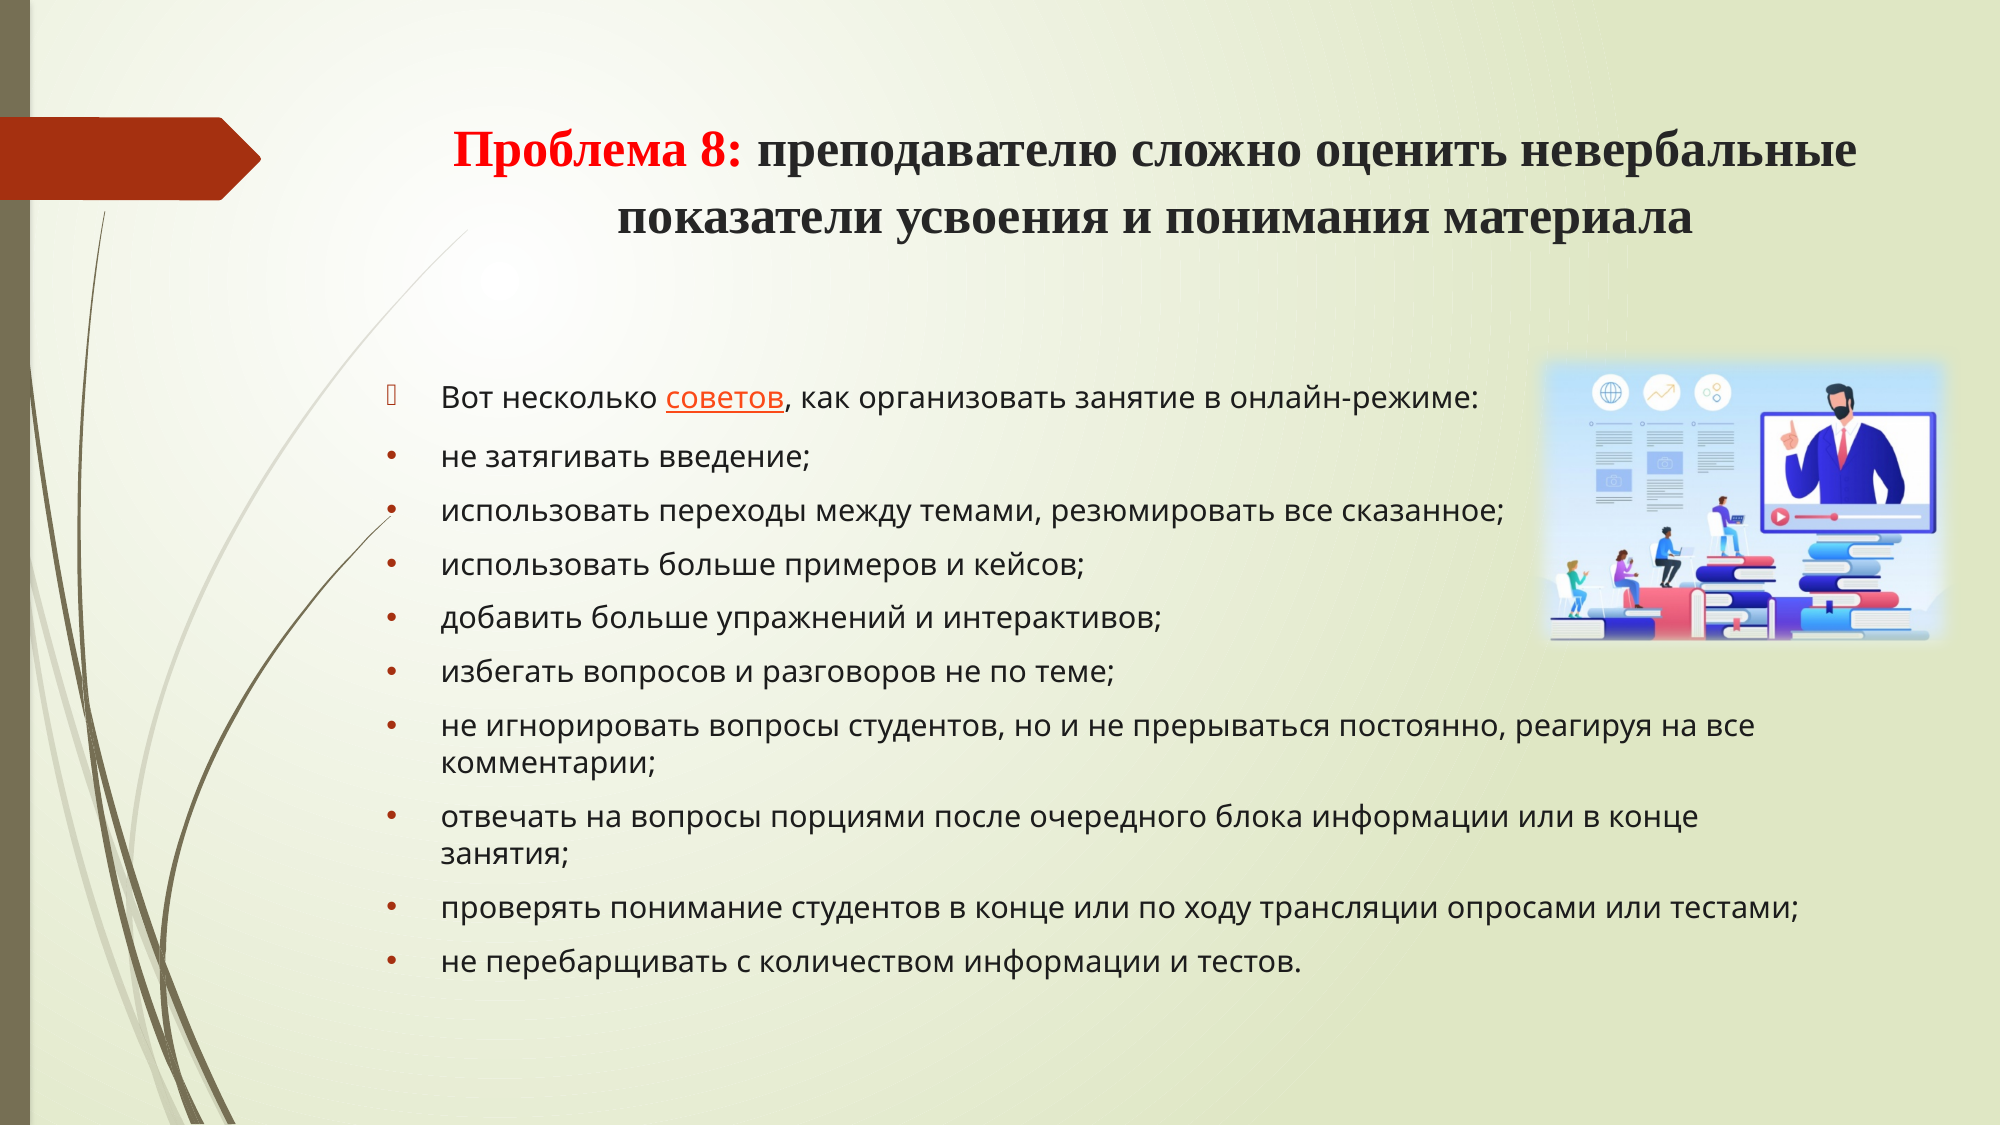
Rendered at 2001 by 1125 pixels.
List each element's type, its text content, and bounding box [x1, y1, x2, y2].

picture [1525, 344, 1962, 656]
list Вот несколько советов, как организовать занятие в онлайн-режиме: не затягивать введение; использовать переходы между темами, резюмировать все сказанное; использовать больше примеров и кейсов; добавить больше упражнений и интерактивов; избегать вопросов и разговоров не по теме; не игнорировать вопросы студентов, но и не прерываться постоянно, реагируя на все комментарии; отвечать на вопросы порциями после очередного блока информации или в конце занятия; проверять понимание студентов в конце или по ходу трансляции опросами или тестами; не перебарщивать с количеством информации и тестов. [371, 370, 1834, 990]
title Проблема 8: преподавателю сложно оценить невербальные показатели усвоения и понимания материала [425, 102, 1888, 313]
